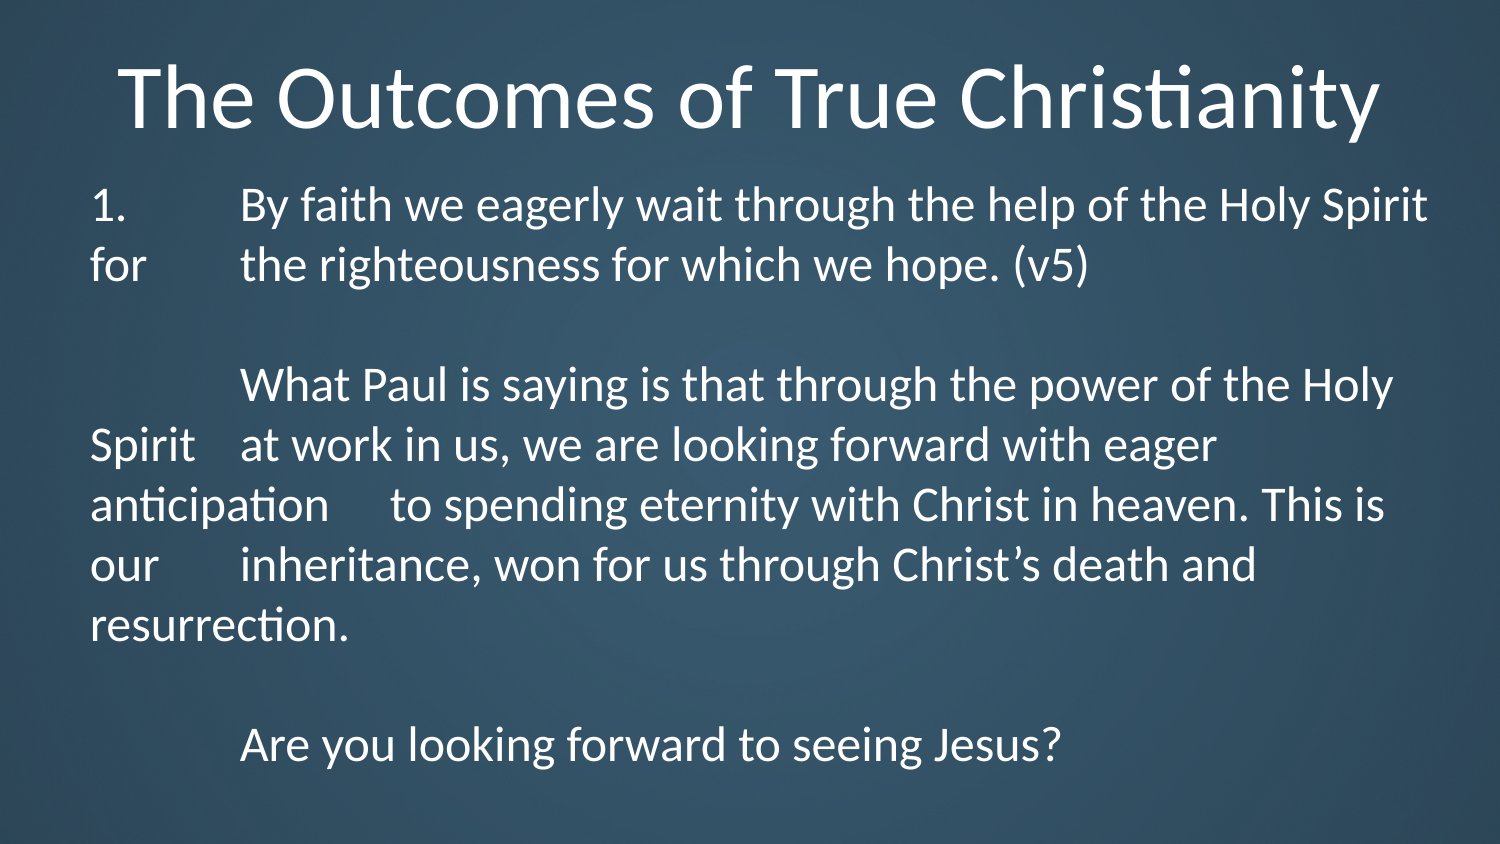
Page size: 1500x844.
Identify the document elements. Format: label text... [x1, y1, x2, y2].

text_box 1. By faith we eagerly wait through the help of the Holy Spirit for the righteousness for which we hope. (v5) What Paul is saying is that through the power of the Holy Spirit at work in us, we are looking forward with eager anticipation to spending eternity with Christ in heaven. This is our inheritance, won for us through Christ’s death and resurrection. Are you looking forward to seeing Jesus? [75, 163, 1453, 779]
title The Outcomes of True Christianity [75, 21, 1425, 163]
picture [0, 0, 1500, 844]
